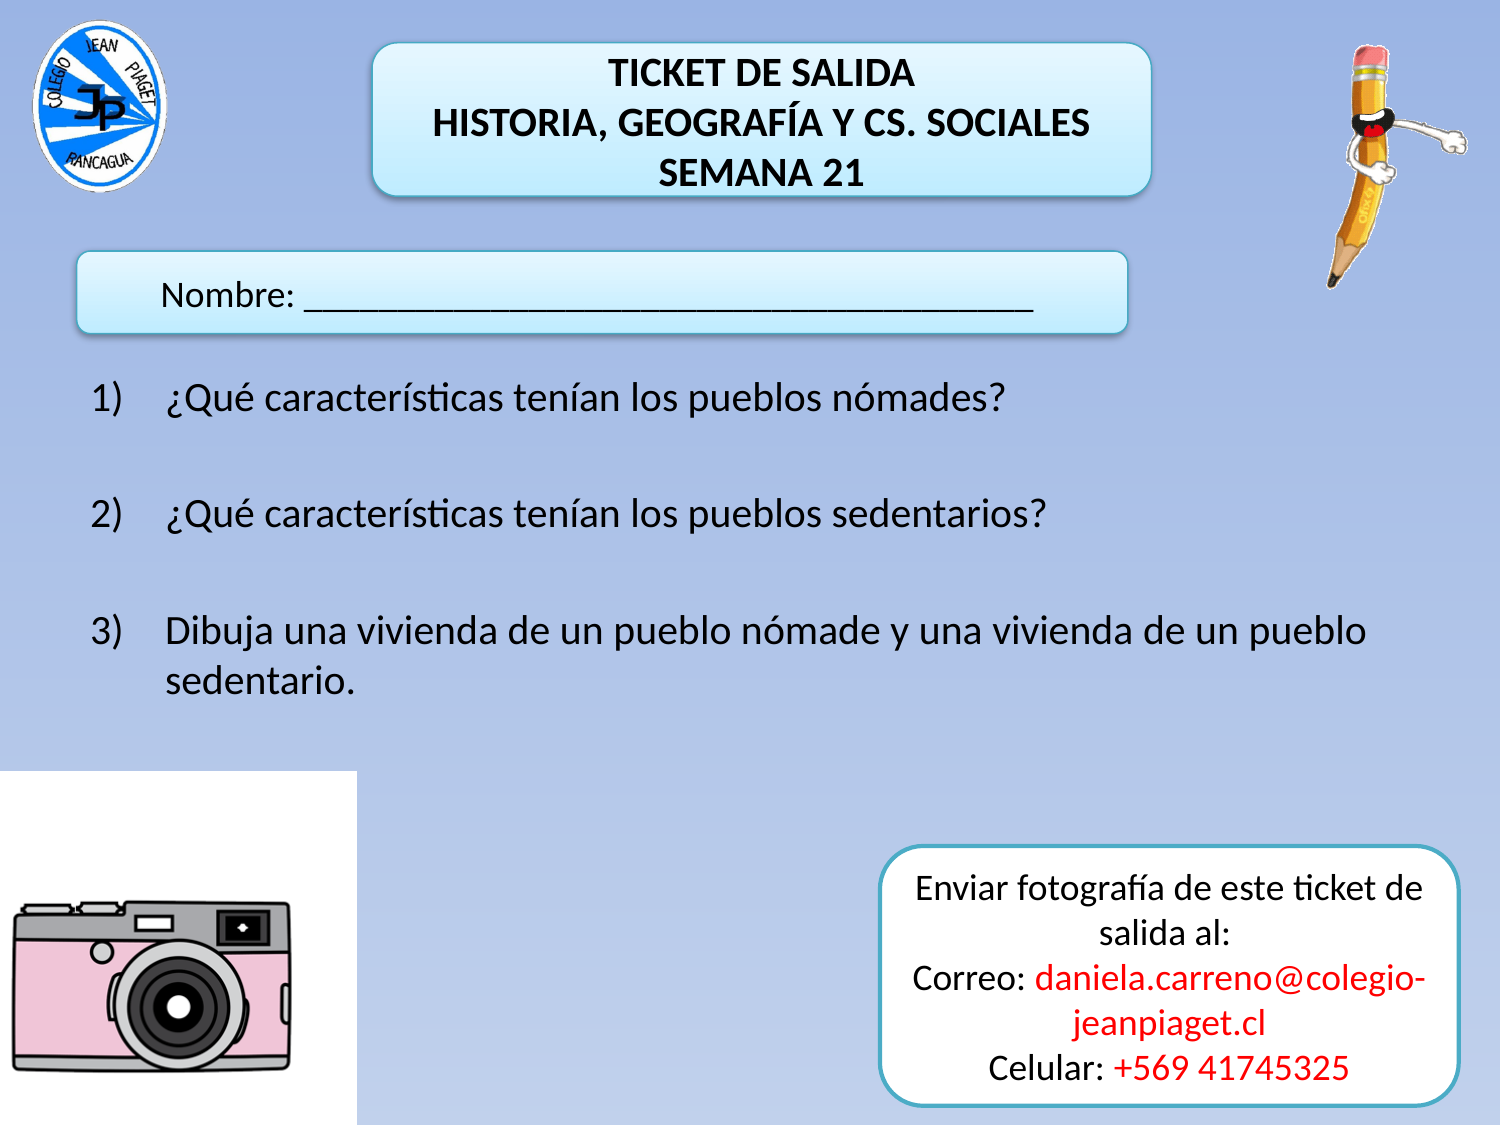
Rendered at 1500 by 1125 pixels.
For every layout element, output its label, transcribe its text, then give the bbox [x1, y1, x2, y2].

picture [1198, 0, 1500, 334]
text_box TICKET DE SALIDA HISTORIA, GEOGRAFÍA Y CS. SOCIALES SEMANA 21 [371, 41, 1153, 198]
picture [0, 770, 357, 1125]
list ¿Qué características tenían los pueblos nómades? ¿Qué características tenían los pueblos sedentarios? Dibuja una vivienda de un pueblo nómade y una vivienda de un pueblo sedentario. [75, 361, 1425, 1005]
picture [0, 16, 207, 196]
text_box Enviar fotografía de este ticket de salida al: Correo: daniela.carreno@colegio-jeanpiaget.cl Celular: +569 41745325 [877, 844, 1461, 1108]
text_box Nombre: _______________________________________ [75, 250, 1129, 335]
